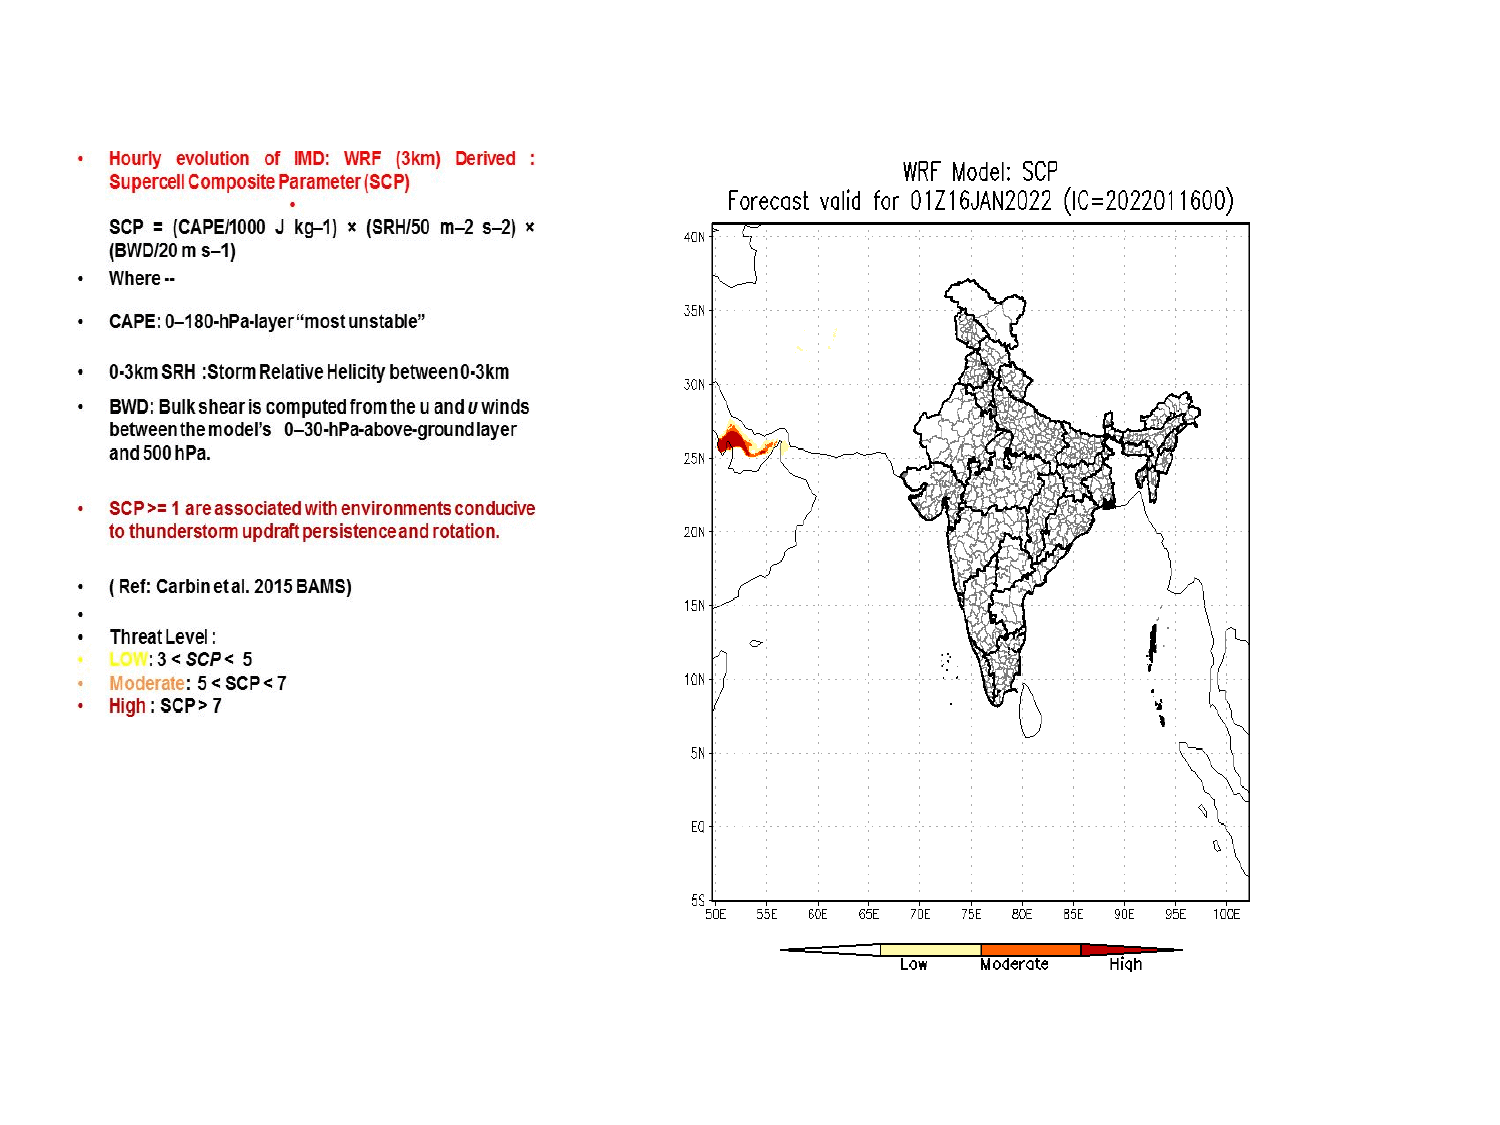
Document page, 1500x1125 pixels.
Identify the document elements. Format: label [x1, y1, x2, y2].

picture [74, 149, 1426, 976]
